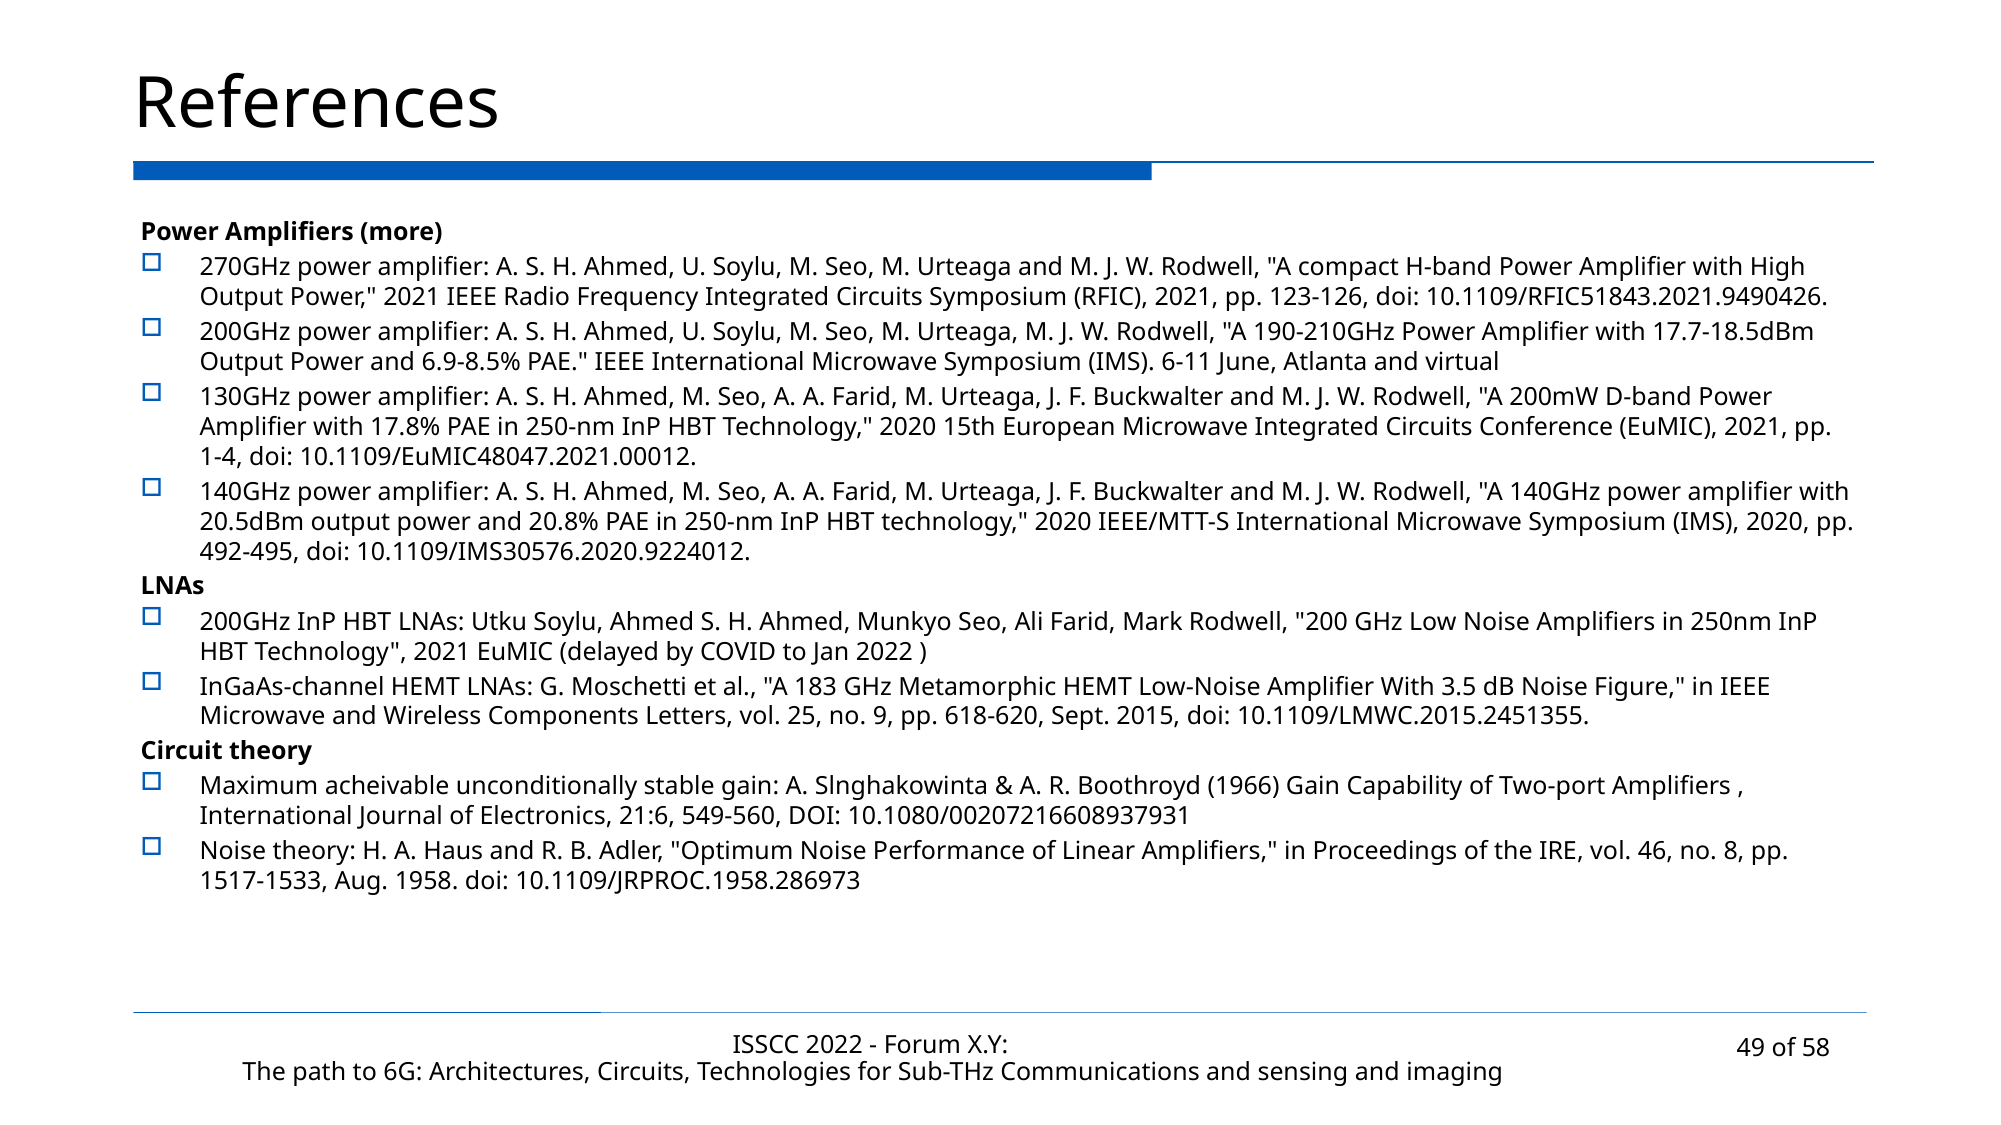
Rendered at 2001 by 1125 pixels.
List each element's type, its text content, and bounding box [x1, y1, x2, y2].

title References [133, 72, 1963, 139]
text_box Power Amplifiers (more) 270GHz power amplifier: A. S. H. Ahmed, U. Soylu, M. Seo, M. Urteaga and M. J. W. Rodwell, "A compact H-band Power Amplifier with High Output Power," 2021 IEEE Radio Frequency Integrated Circuits Symposium (RFIC), 2021, pp. 123-126, doi: 10.1109/RFIC51843.2021.9490426. 200GHz power amplifier: A. S. H. Ahmed, U. Soylu, M. Seo, M. Urteaga, M. J. W. Rodwell, "A 190-210GHz Power Amplifier with 17.7-18.5dBm Output Power and 6.9-8.5% PAE." IEEE International Microwave Symposium (IMS). 6-11 June, Atlanta and virtual 130GHz power amplifier: A. S. H. Ahmed, M. Seo, A. A. Farid, M. Urteaga, J. F. Buckwalter and M. J. W. Rodwell, "A 200mW D-band Power Amplifier with 17.8% PAE in 250-nm InP HBT Technology," 2020 15th European Microwave Integrated Circuits Conference (EuMIC), 2021, pp. 1-4, doi: 10.1109/EuMIC48047.2021.00012. 140GHz power amplifier: A. S. H. Ahmed, M. Seo, A. A. Farid, M. Urteaga, J. F. Buckwalter and M. J. W. Rodwell, "A 140GHz power amplifier with 20.5dBm output power and 20.8% PAE in 250-nm InP HBT technology," 2020 IEEE/MTT-S International Microwave Symposium (IMS), 2020, pp. 492-495, doi: 10.1109/IMS30576.2020.9224012. LNAs 200GHz InP HBT LNAs: Utku Soylu, Ahmed S. H. Ahmed, Munkyo Seo, Ali Farid, Mark Rodwell, "200 GHz Low Noise Amplifiers in 250nm InP HBT Technology", 2021 EuMIC (delayed by COVID to Jan 2022 ) InGaAs-channel HEMT LNAs: G. Moschetti et al., "A 183 GHz Metamorphic HEMT Low-Noise Amplifier With 3.5 dB Noise Figure," in IEEE Microwave and Wireless Components Letters, vol. 25, no. 9, pp. 618-620, Sept. 2015, doi: 10.1109/LMWC.2015.2451355. Circuit theory Maximum acheivable unconditionally stable gain: A. Slnghakowinta & A. R. Boothroyd (1966) Gain Capability of Two-port Amplifiers , International Journal of Electronics, 21:6, 549-560, DOI: 10.1080/00207216608937931 Noise theory: H. A. Haus and R. B. Adler, "Optimum Noise Performance of Linear Amplifiers," in Proceedings of the IRE, vol. 46, no. 8, pp. 1517-1533, Aug. 1958. doi: 10.1109/JRPROC.1958.286973 [125, 208, 1876, 918]
